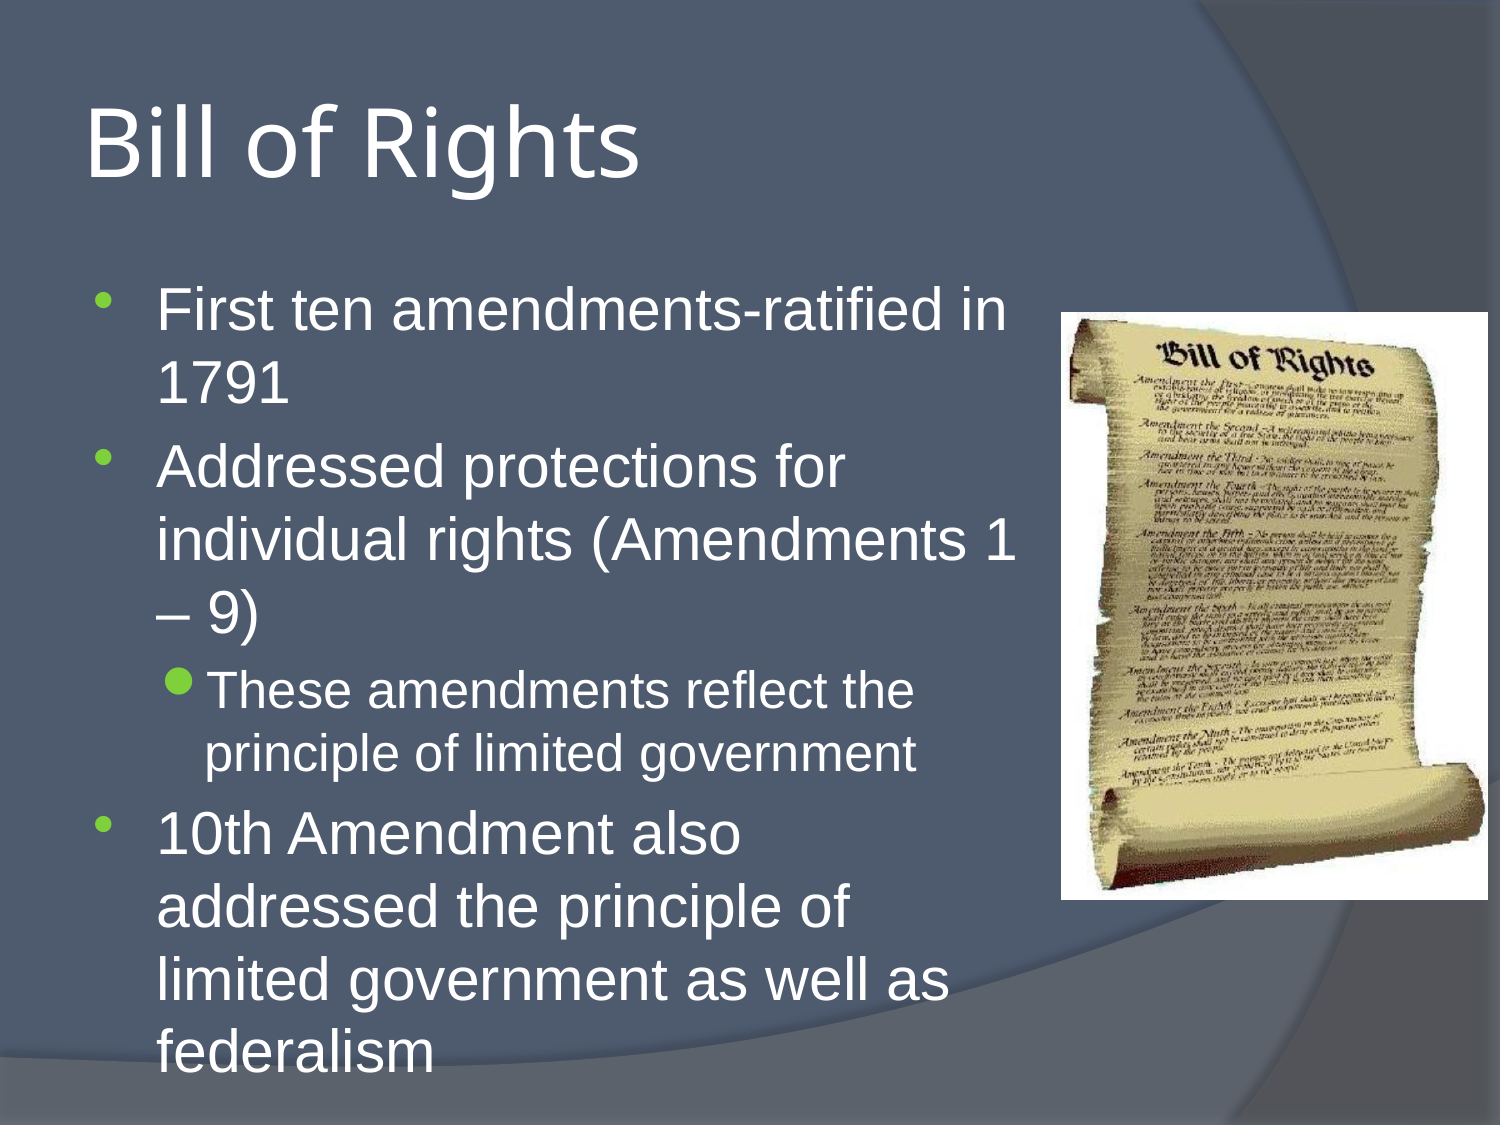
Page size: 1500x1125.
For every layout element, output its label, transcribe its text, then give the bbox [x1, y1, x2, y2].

title Bill of Rights [75, 45, 1300, 233]
picture [1060, 312, 1488, 901]
list First ten amendments-ratified in 1791 Addressed protections for individual rights (Amendments 1 – 9) These amendments reflect the principle of limited government 10th Amendment also addressed the principle of limited government as well as federalism [75, 262, 1050, 1100]
